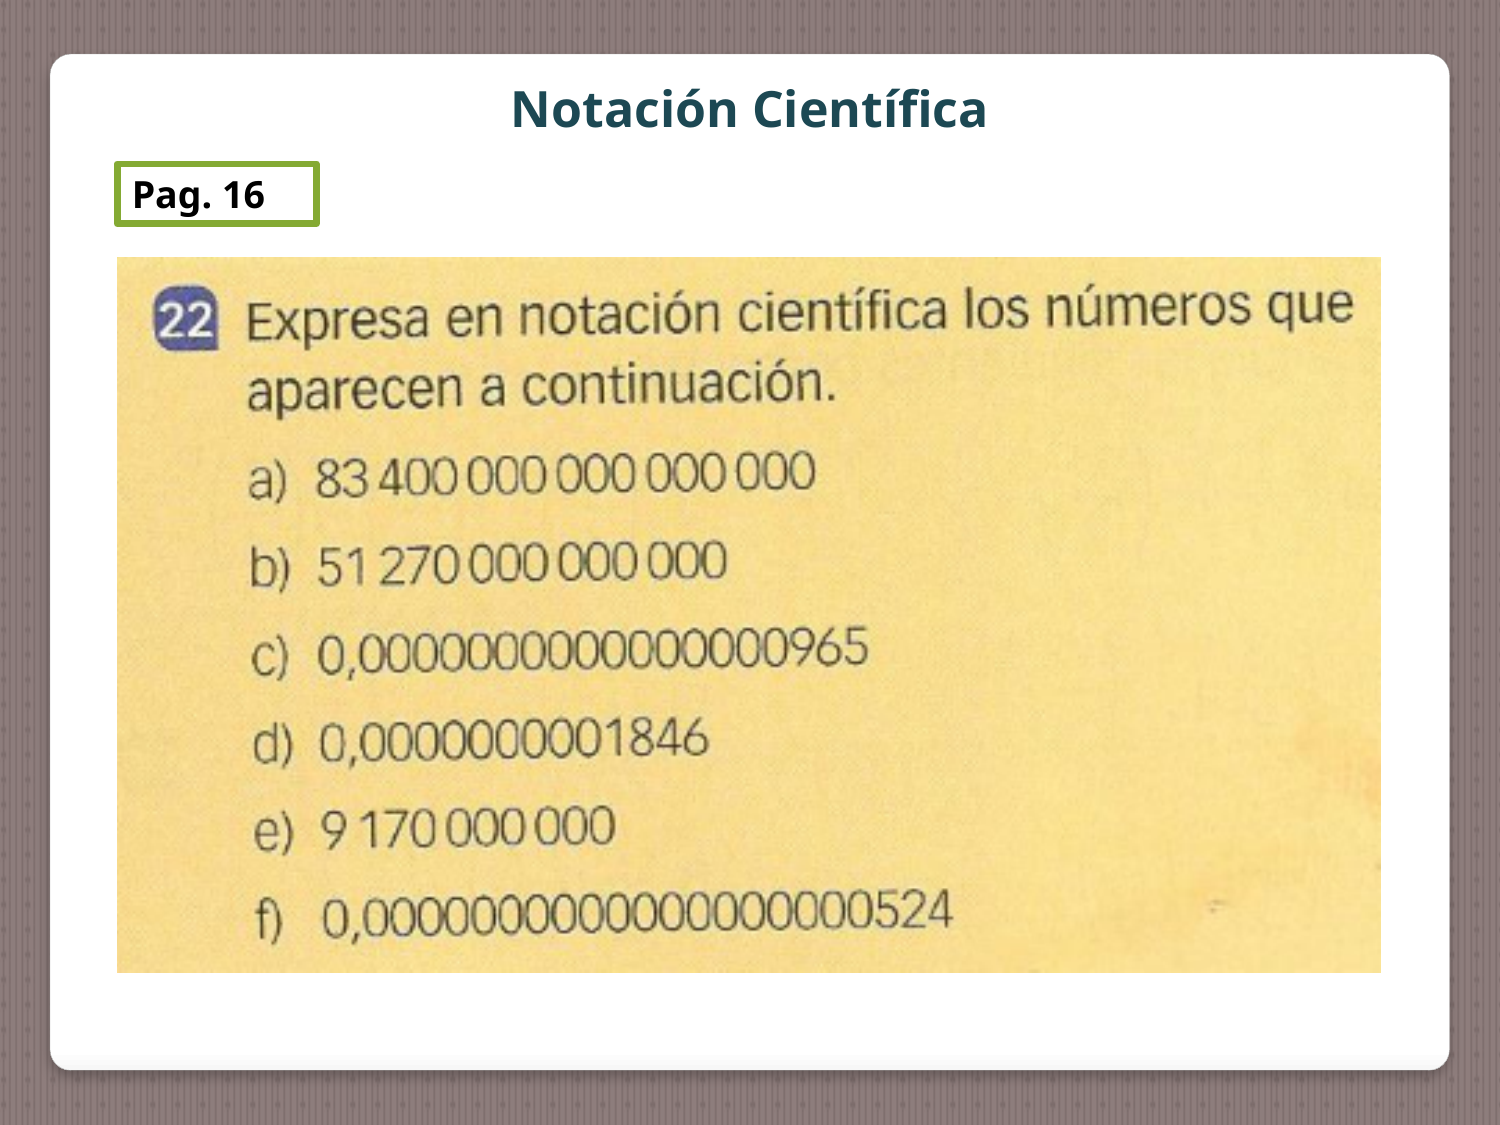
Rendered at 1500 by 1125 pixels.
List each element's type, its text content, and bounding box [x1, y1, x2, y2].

text_box Notación Científica [58, 70, 1442, 145]
picture [116, 257, 1381, 973]
text_box Pag. 16 [114, 161, 320, 227]
